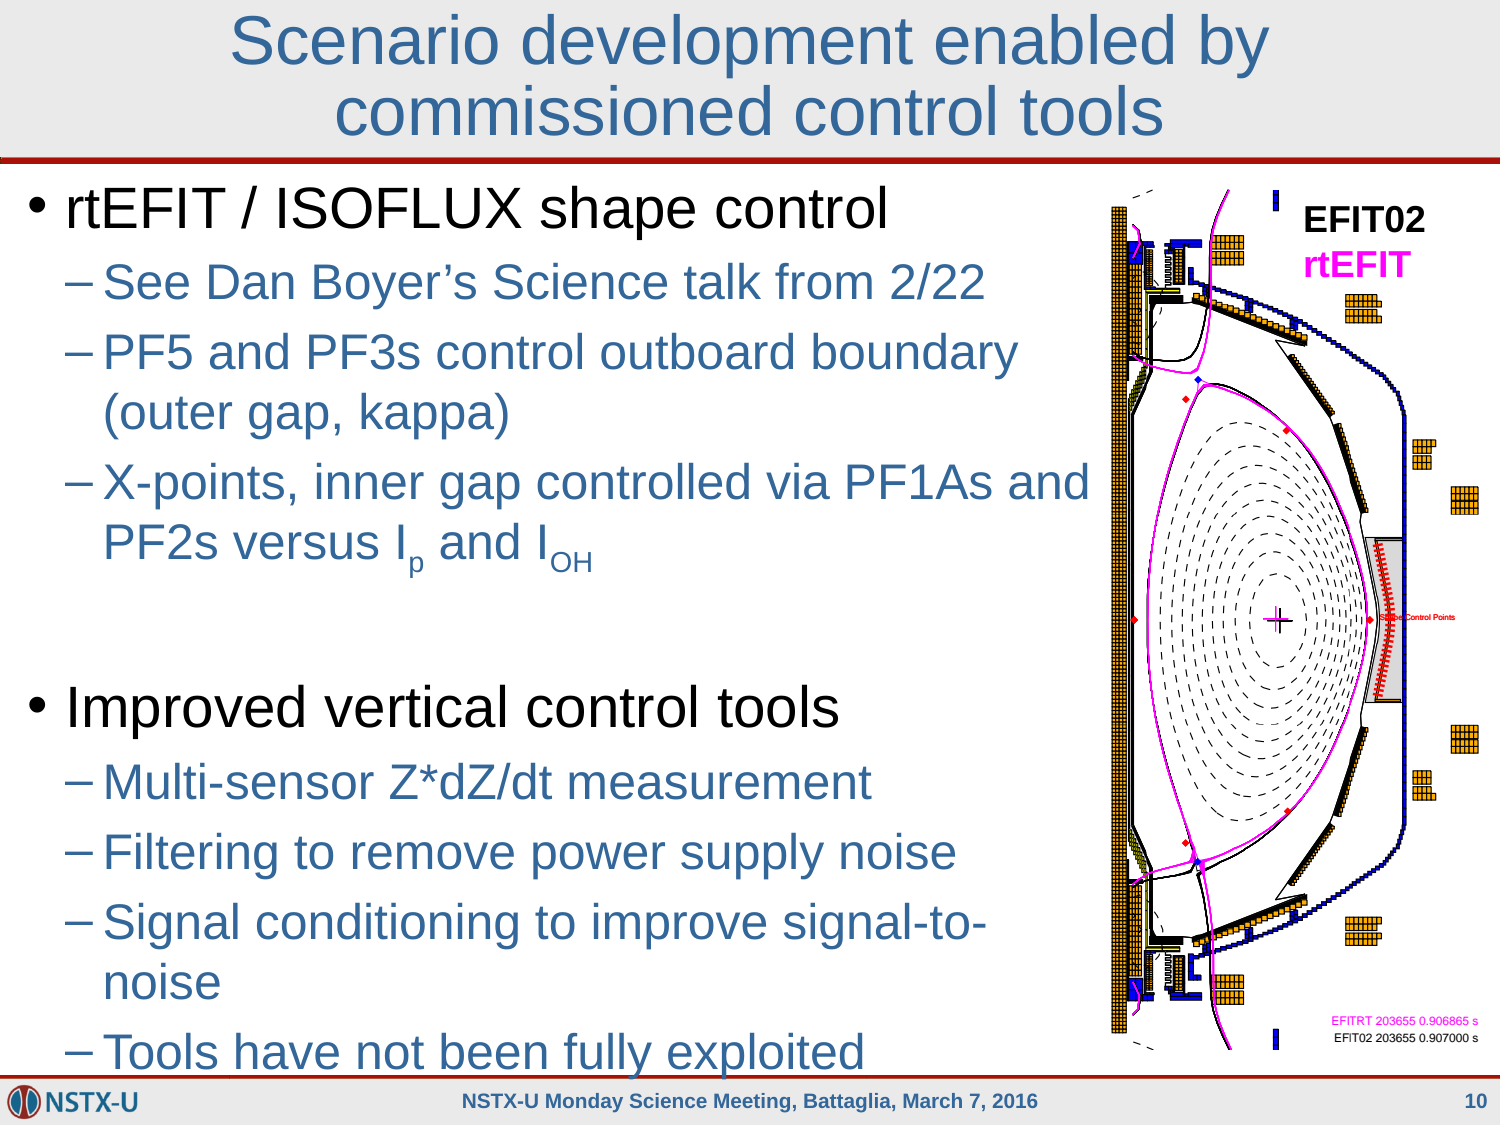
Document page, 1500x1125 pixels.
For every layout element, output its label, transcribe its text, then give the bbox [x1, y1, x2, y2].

list rtEFIT / ISOFLUX shape control See Dan Boyer’s Science talk from 2/22 PF5 and PF3s control outboard boundary (outer gap, kappa) X-points, inner gap controlled via PF1As and PF2s versus Ip and IOH Improved vertical control tools Multi-sensor Z*dZ/dt measurement Filtering to remove power supply noise Signal conditioning to improve signal-to-noise Tools have not been fully exploited [12, 162, 1113, 1088]
title Scenario development enabled by commissioned control tools [0, 0, 1500, 158]
picture [1078, 187, 1488, 1051]
picture [0, 158, 1500, 164]
picture [0, 1075, 1500, 1125]
